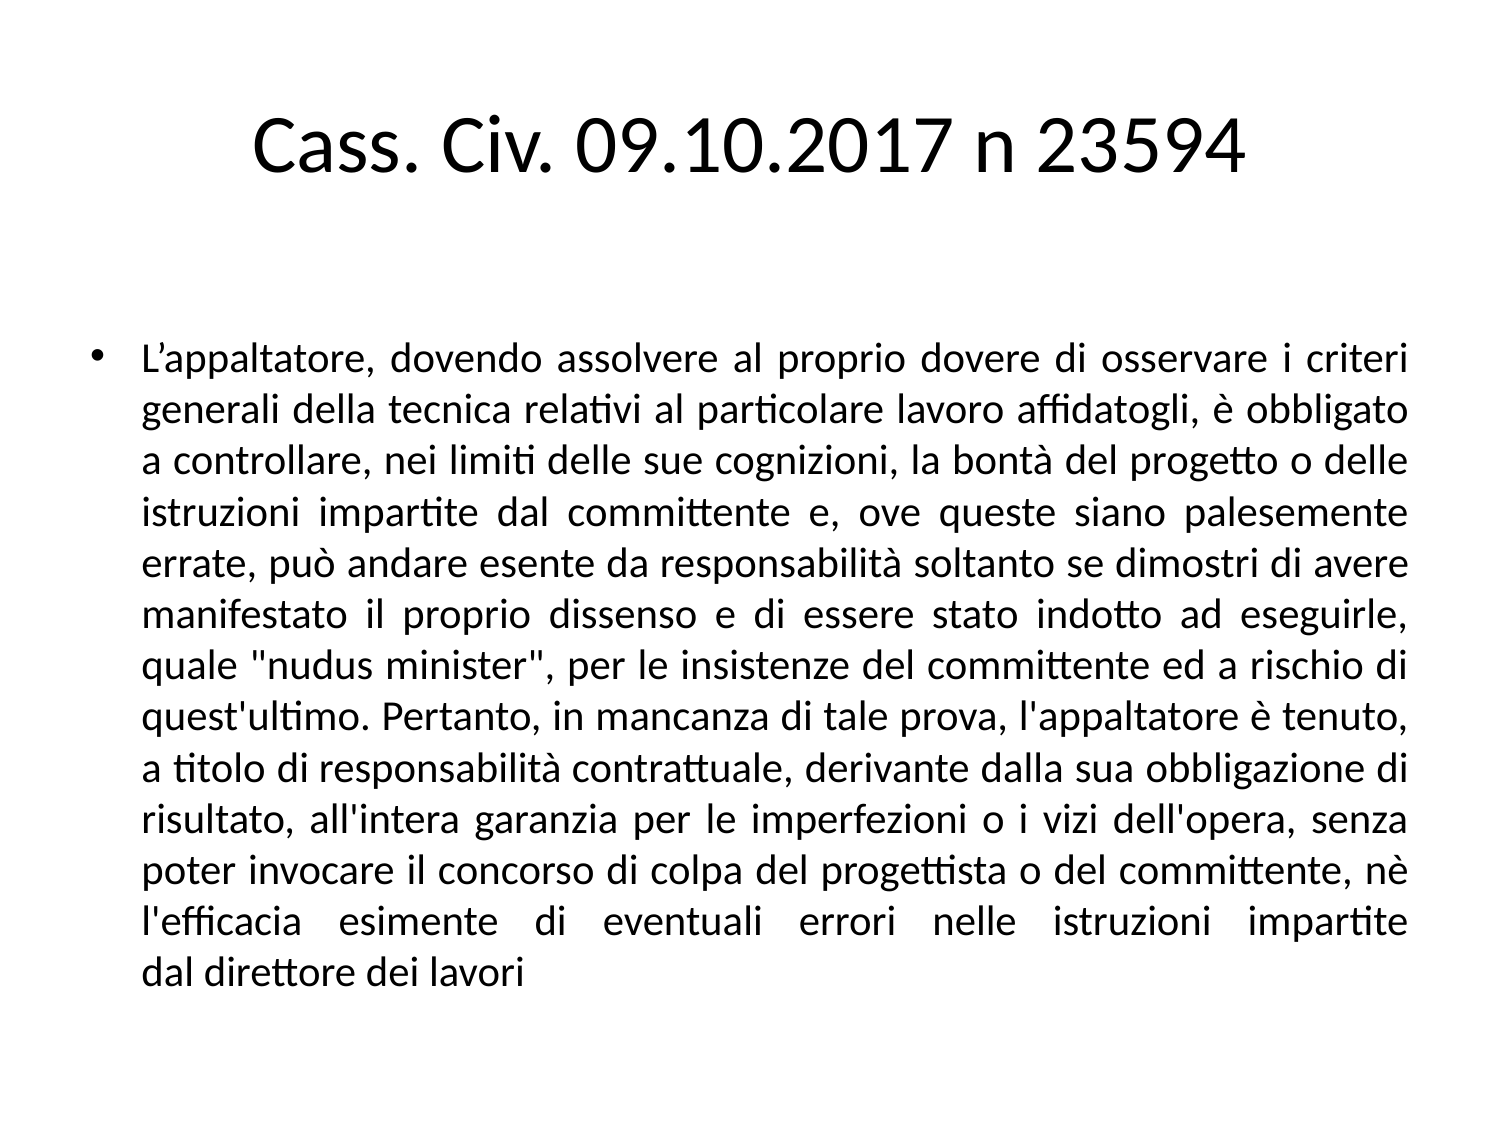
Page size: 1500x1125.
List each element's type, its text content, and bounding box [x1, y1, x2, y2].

title Cass. Civ. 09.10.2017 n 23594 [75, 45, 1425, 233]
list L’appaltatore, dovendo assolvere al proprio dovere di osservare i criteri generali della tecnica relativi al particolare lavoro affidatogli, è obbligato a controllare, nei limiti delle sue cognizioni, la bontà del progetto o delle istruzioni impartite dal committente e, ove queste siano palesemente errate, può andare esente da responsabilità soltanto se dimostri di avere manifestato il proprio dissenso e di essere stato indotto ad eseguirle, quale "nudus minister", per le insistenze del committente ed a rischio di quest'ultimo. Pertanto, in mancanza di tale prova, l'appaltatore è tenuto, a titolo di responsabilità contrattuale, derivante dalla sua obbligazione di risultato, all'intera garanzia per le imperfezioni o i vizi dell'opera, senza poter invocare il concorso di colpa del progettista o del committente, nè l'efficacia esimente di eventuali errori nelle istruzioni impartite dal direttore dei lavori [75, 262, 1425, 1005]
